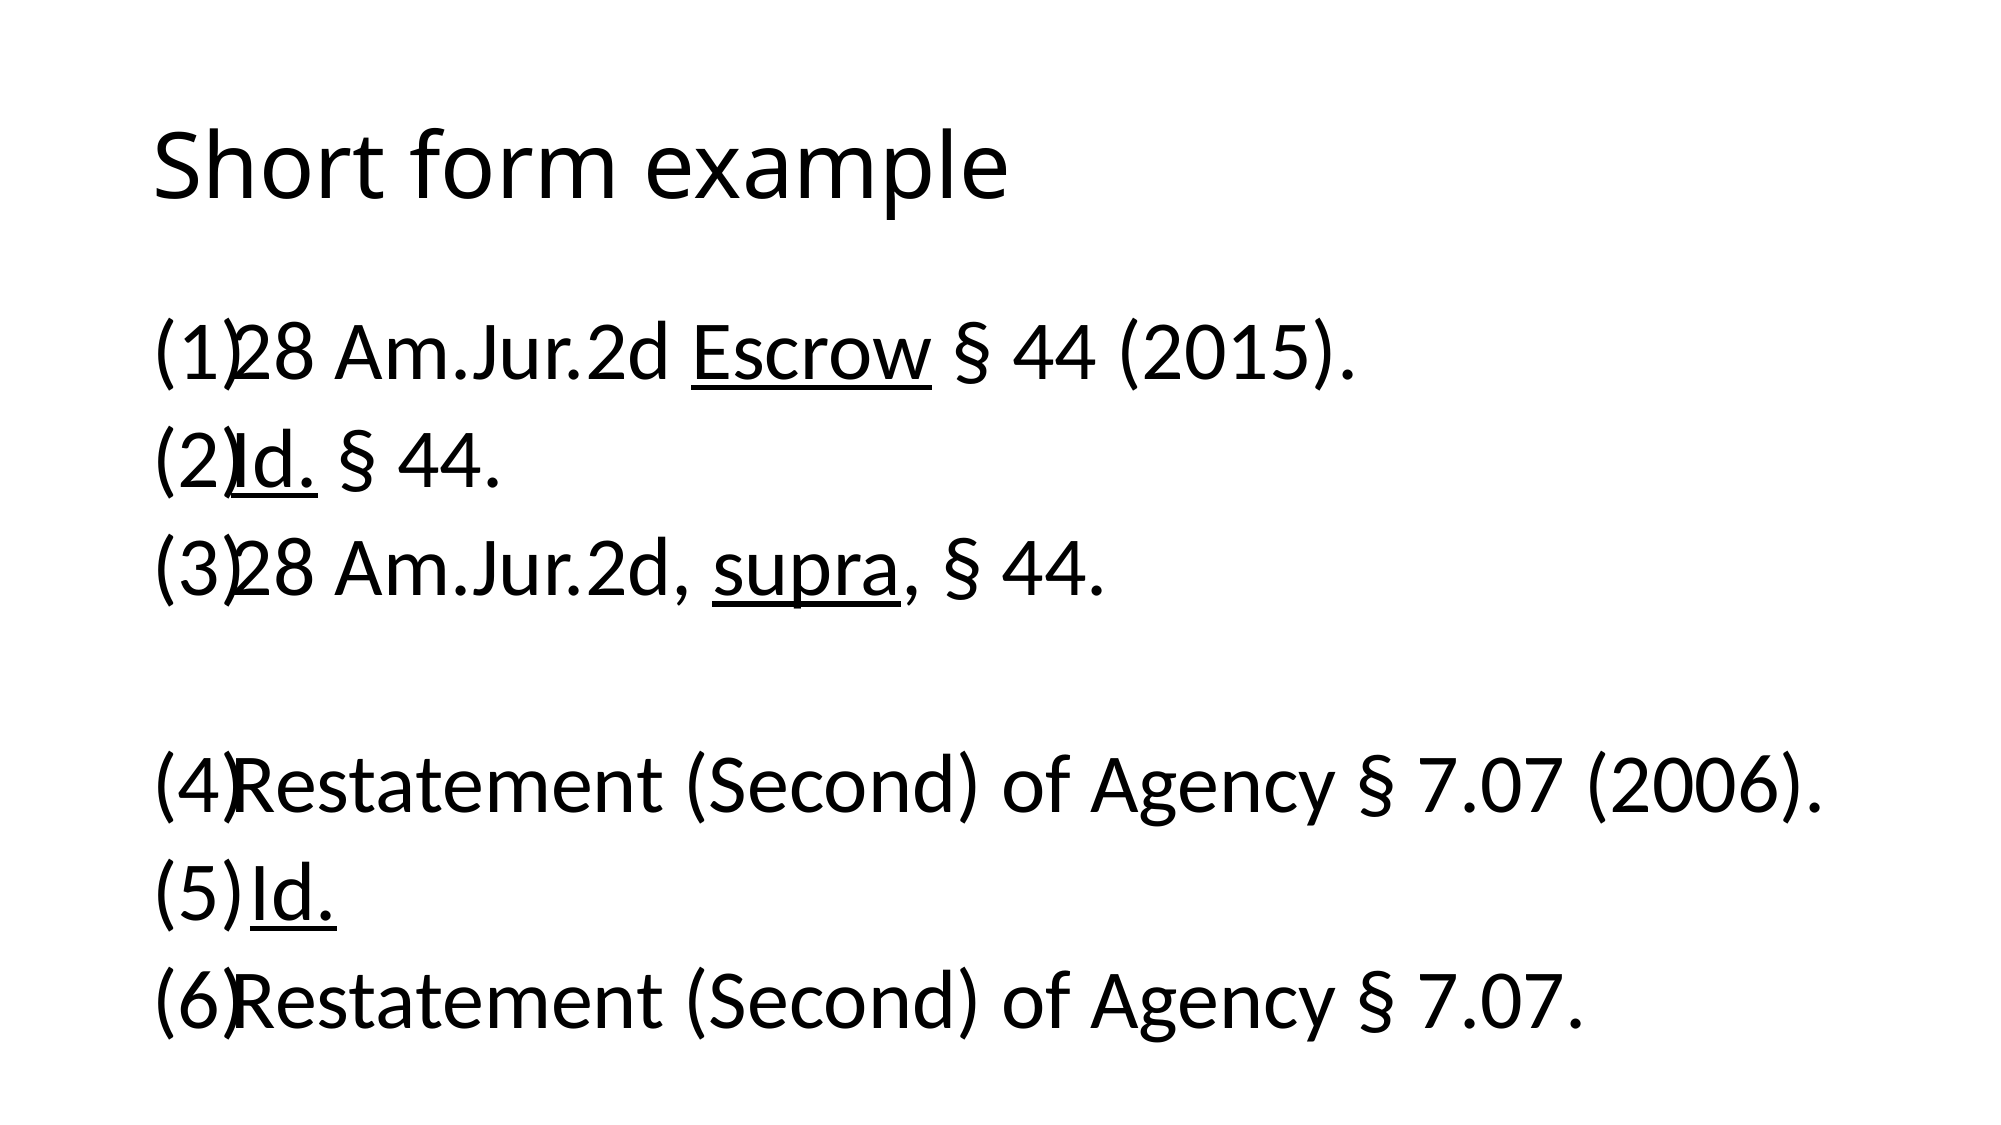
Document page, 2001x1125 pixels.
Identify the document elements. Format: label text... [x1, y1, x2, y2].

title Short form example [137, 59, 1863, 278]
list 28 Am.Jur.2d Escrow § 44 (2015). Id. § 44. 28 Am.Jur.2d, supra, § 44. Restatement (Second) of Agency § 7.07 (2006). Id. Restatement (Second) of Agency § 7.07. [137, 299, 1863, 1125]
